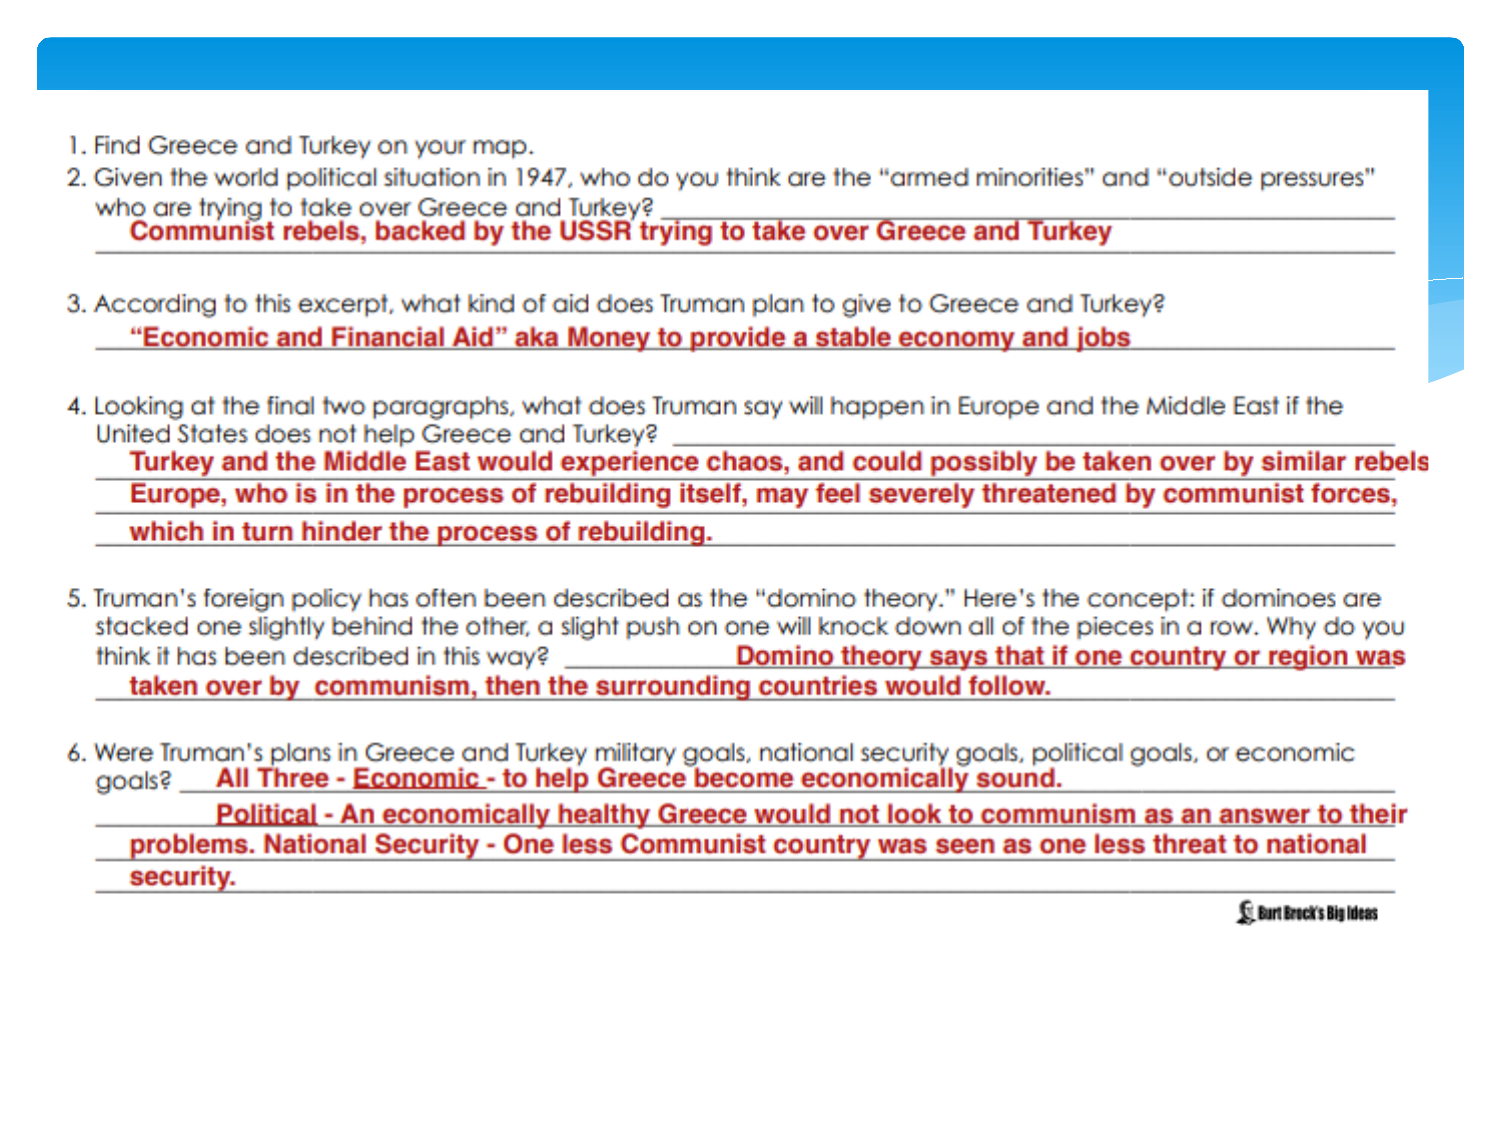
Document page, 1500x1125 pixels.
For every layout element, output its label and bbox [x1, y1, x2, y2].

picture [29, 89, 1429, 929]
